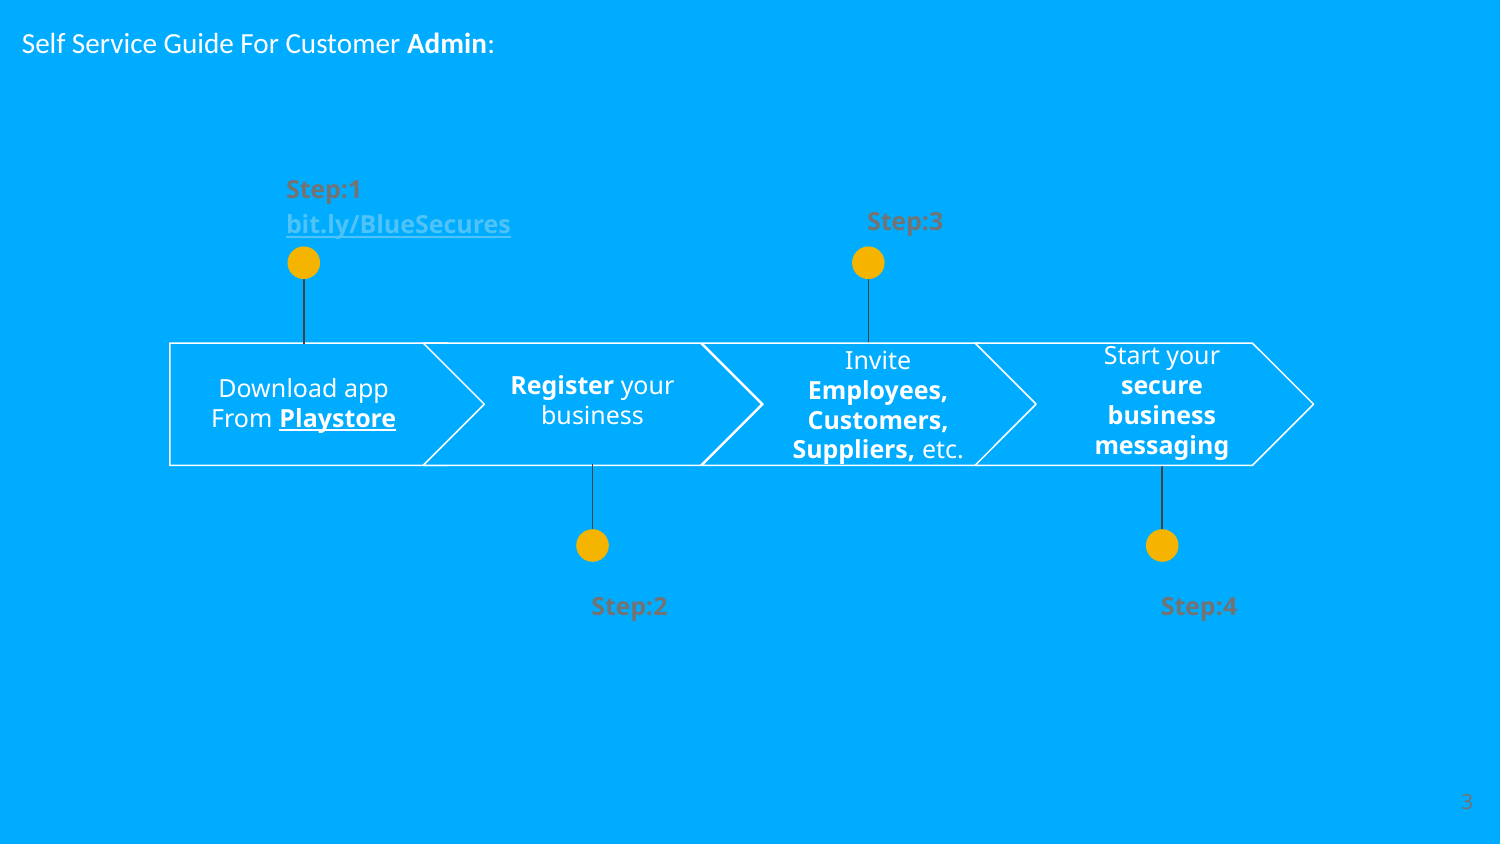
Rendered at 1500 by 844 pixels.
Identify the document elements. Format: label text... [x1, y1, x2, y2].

text_box [169, 343, 473, 466]
list Step:1 bit.ly/BlueSecures [271, 154, 626, 246]
text_box [0, 0, 1500, 88]
text_box [701, 343, 1035, 466]
list Step:3 [852, 185, 977, 246]
text_box [423, 343, 761, 466]
list Invite Employees, Customers, Suppliers, etc. [761, 374, 995, 435]
list Step:4 [1145, 570, 1271, 631]
text_box Self Service Guide For Customer Admin: [6, 9, 1055, 75]
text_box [1145, 464, 1179, 562]
list Download app From Playstore [184, 365, 424, 443]
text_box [287, 246, 321, 345]
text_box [575, 464, 610, 562]
list Start your secure business messaging [1054, 369, 1270, 430]
list Register your business [473, 361, 712, 439]
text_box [851, 246, 885, 345]
list Step:2 [576, 570, 702, 631]
text_box [975, 343, 1314, 466]
slide_number ‹#› [1398, 770, 1489, 835]
